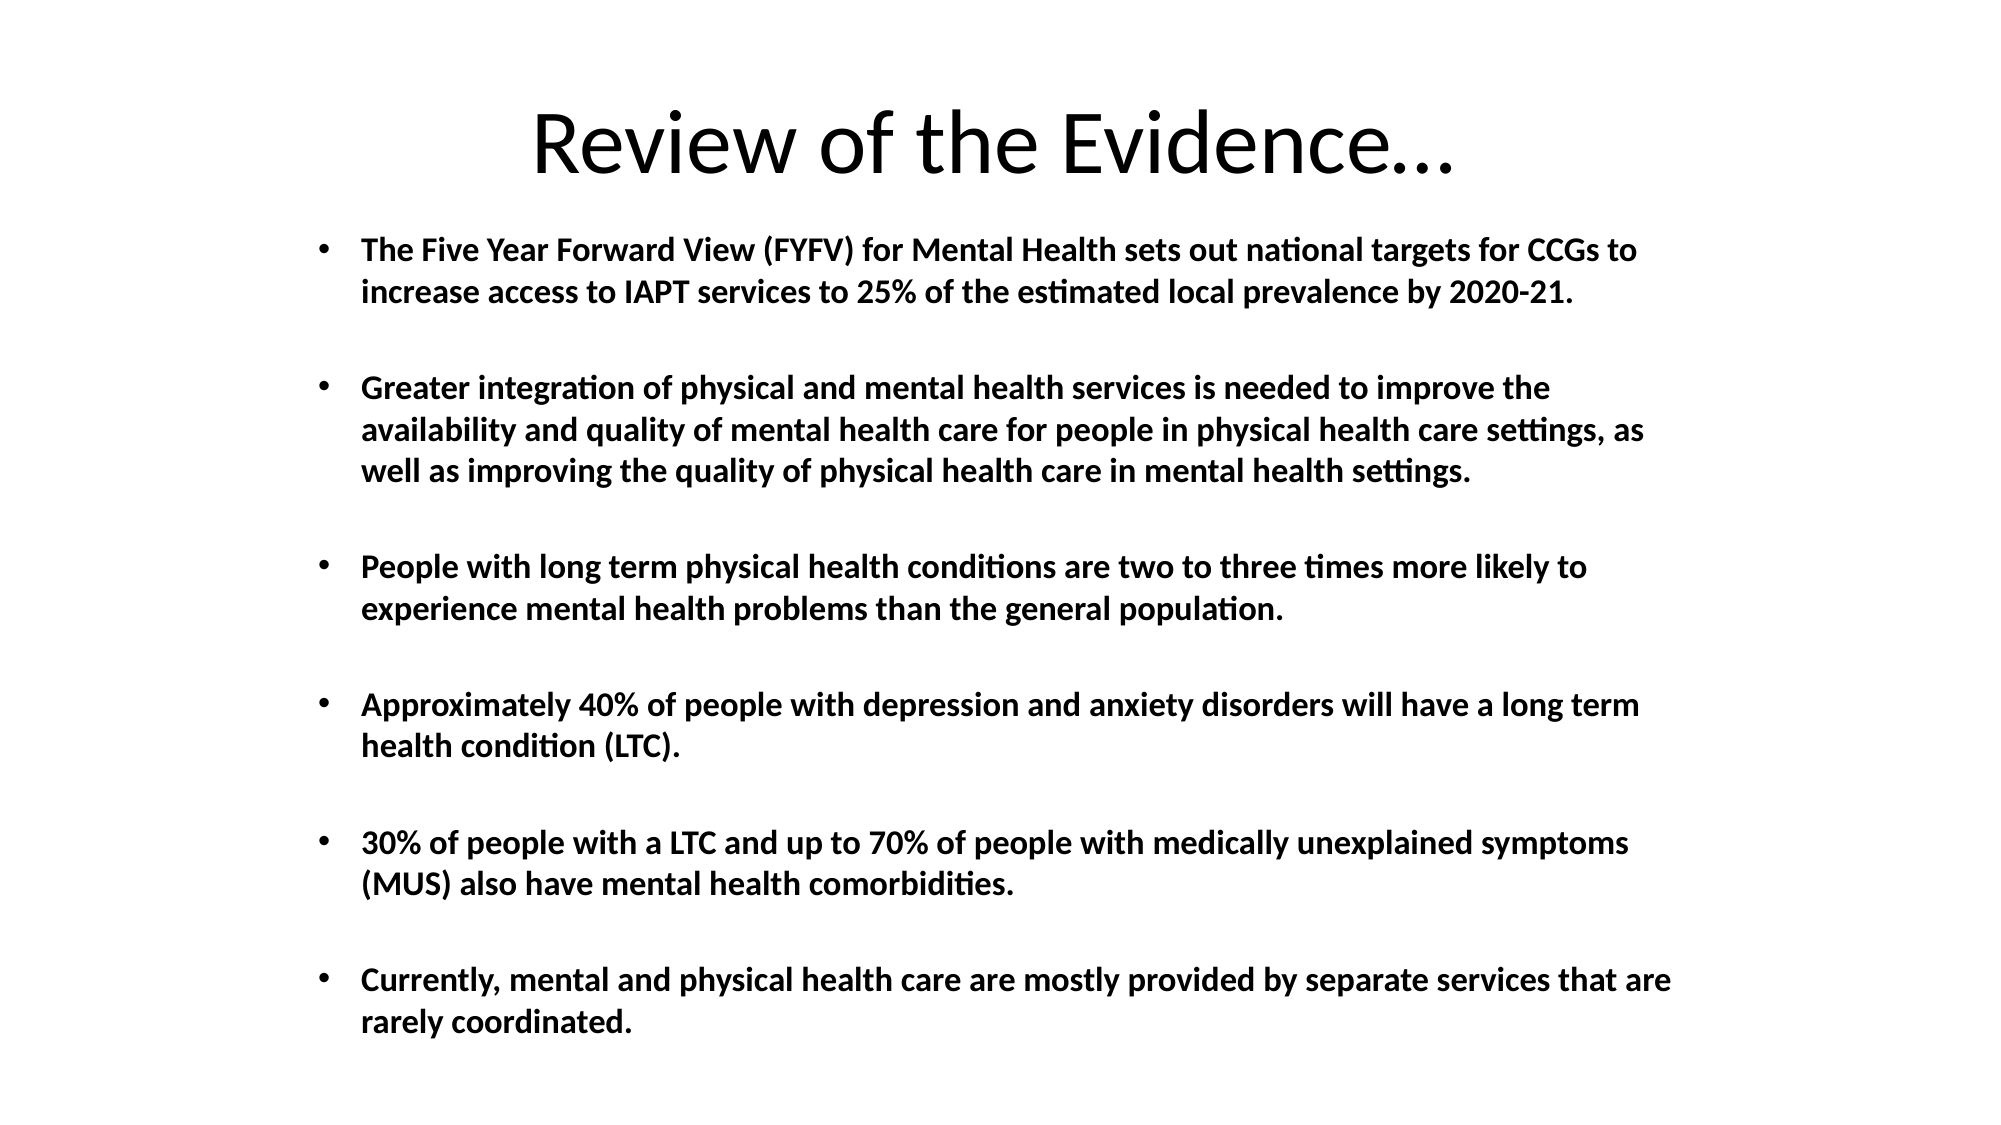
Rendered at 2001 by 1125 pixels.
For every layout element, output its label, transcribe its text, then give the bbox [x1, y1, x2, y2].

subtitle The Five Year Forward View (FYFV) for Mental Health sets out national targets for CCGs to increase access to IAPT services to 25% of the estimated local prevalence by 2020-21. Greater integration of physical and mental health services is needed to improve the availability and quality of mental health care for people in physical health care settings, as well as improving the quality of physical health care in mental health settings. People with long term physical health conditions are two to three times more likely to experience mental health problems than the general population. Approximately 40% of people with depression and anxiety disorders will have a long term health condition (LTC). 30% of people with a LTC and up to 70% of people with medically unexplained symptoms (MUS) also have mental health comorbidities. Currently, mental and physical health care are mostly provided by separate services that are rarely coordinated. [303, 219, 1697, 1071]
title Review of the Evidence… [350, 66, 1638, 209]
